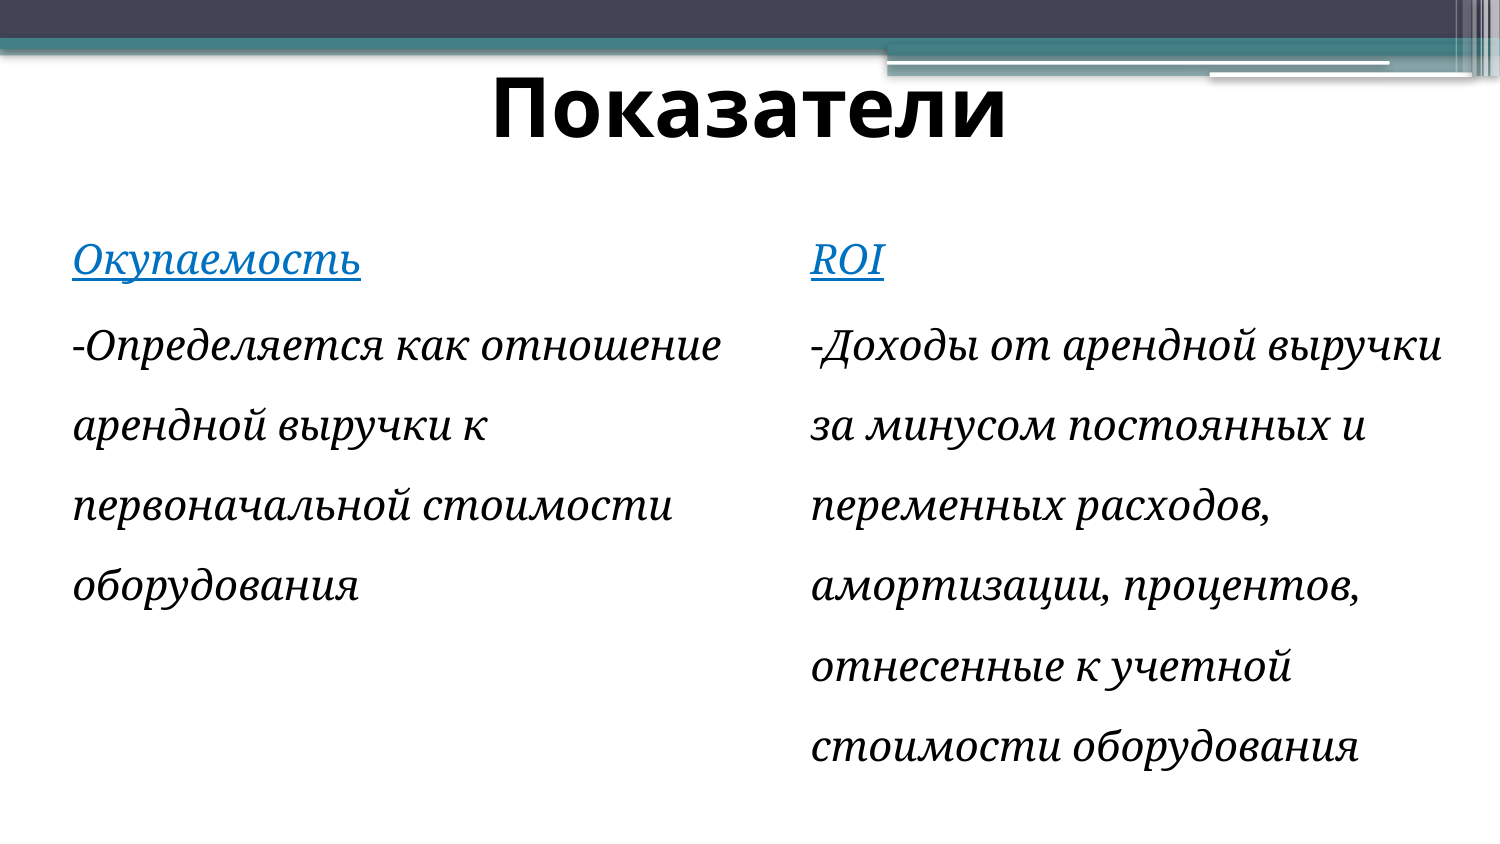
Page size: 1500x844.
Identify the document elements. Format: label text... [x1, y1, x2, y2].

title Показатели [0, 33, 1500, 175]
list Окупаемость -Определяется как отношение арендной выручки к первоначальной стоимости оборудования [25, 225, 764, 793]
list ROI -Доходы от арендной выручки за минусом постоянных и переменных расходов, амортизации, процентов, отнесенные к учетной стоимости оборудования [763, 225, 1475, 779]
